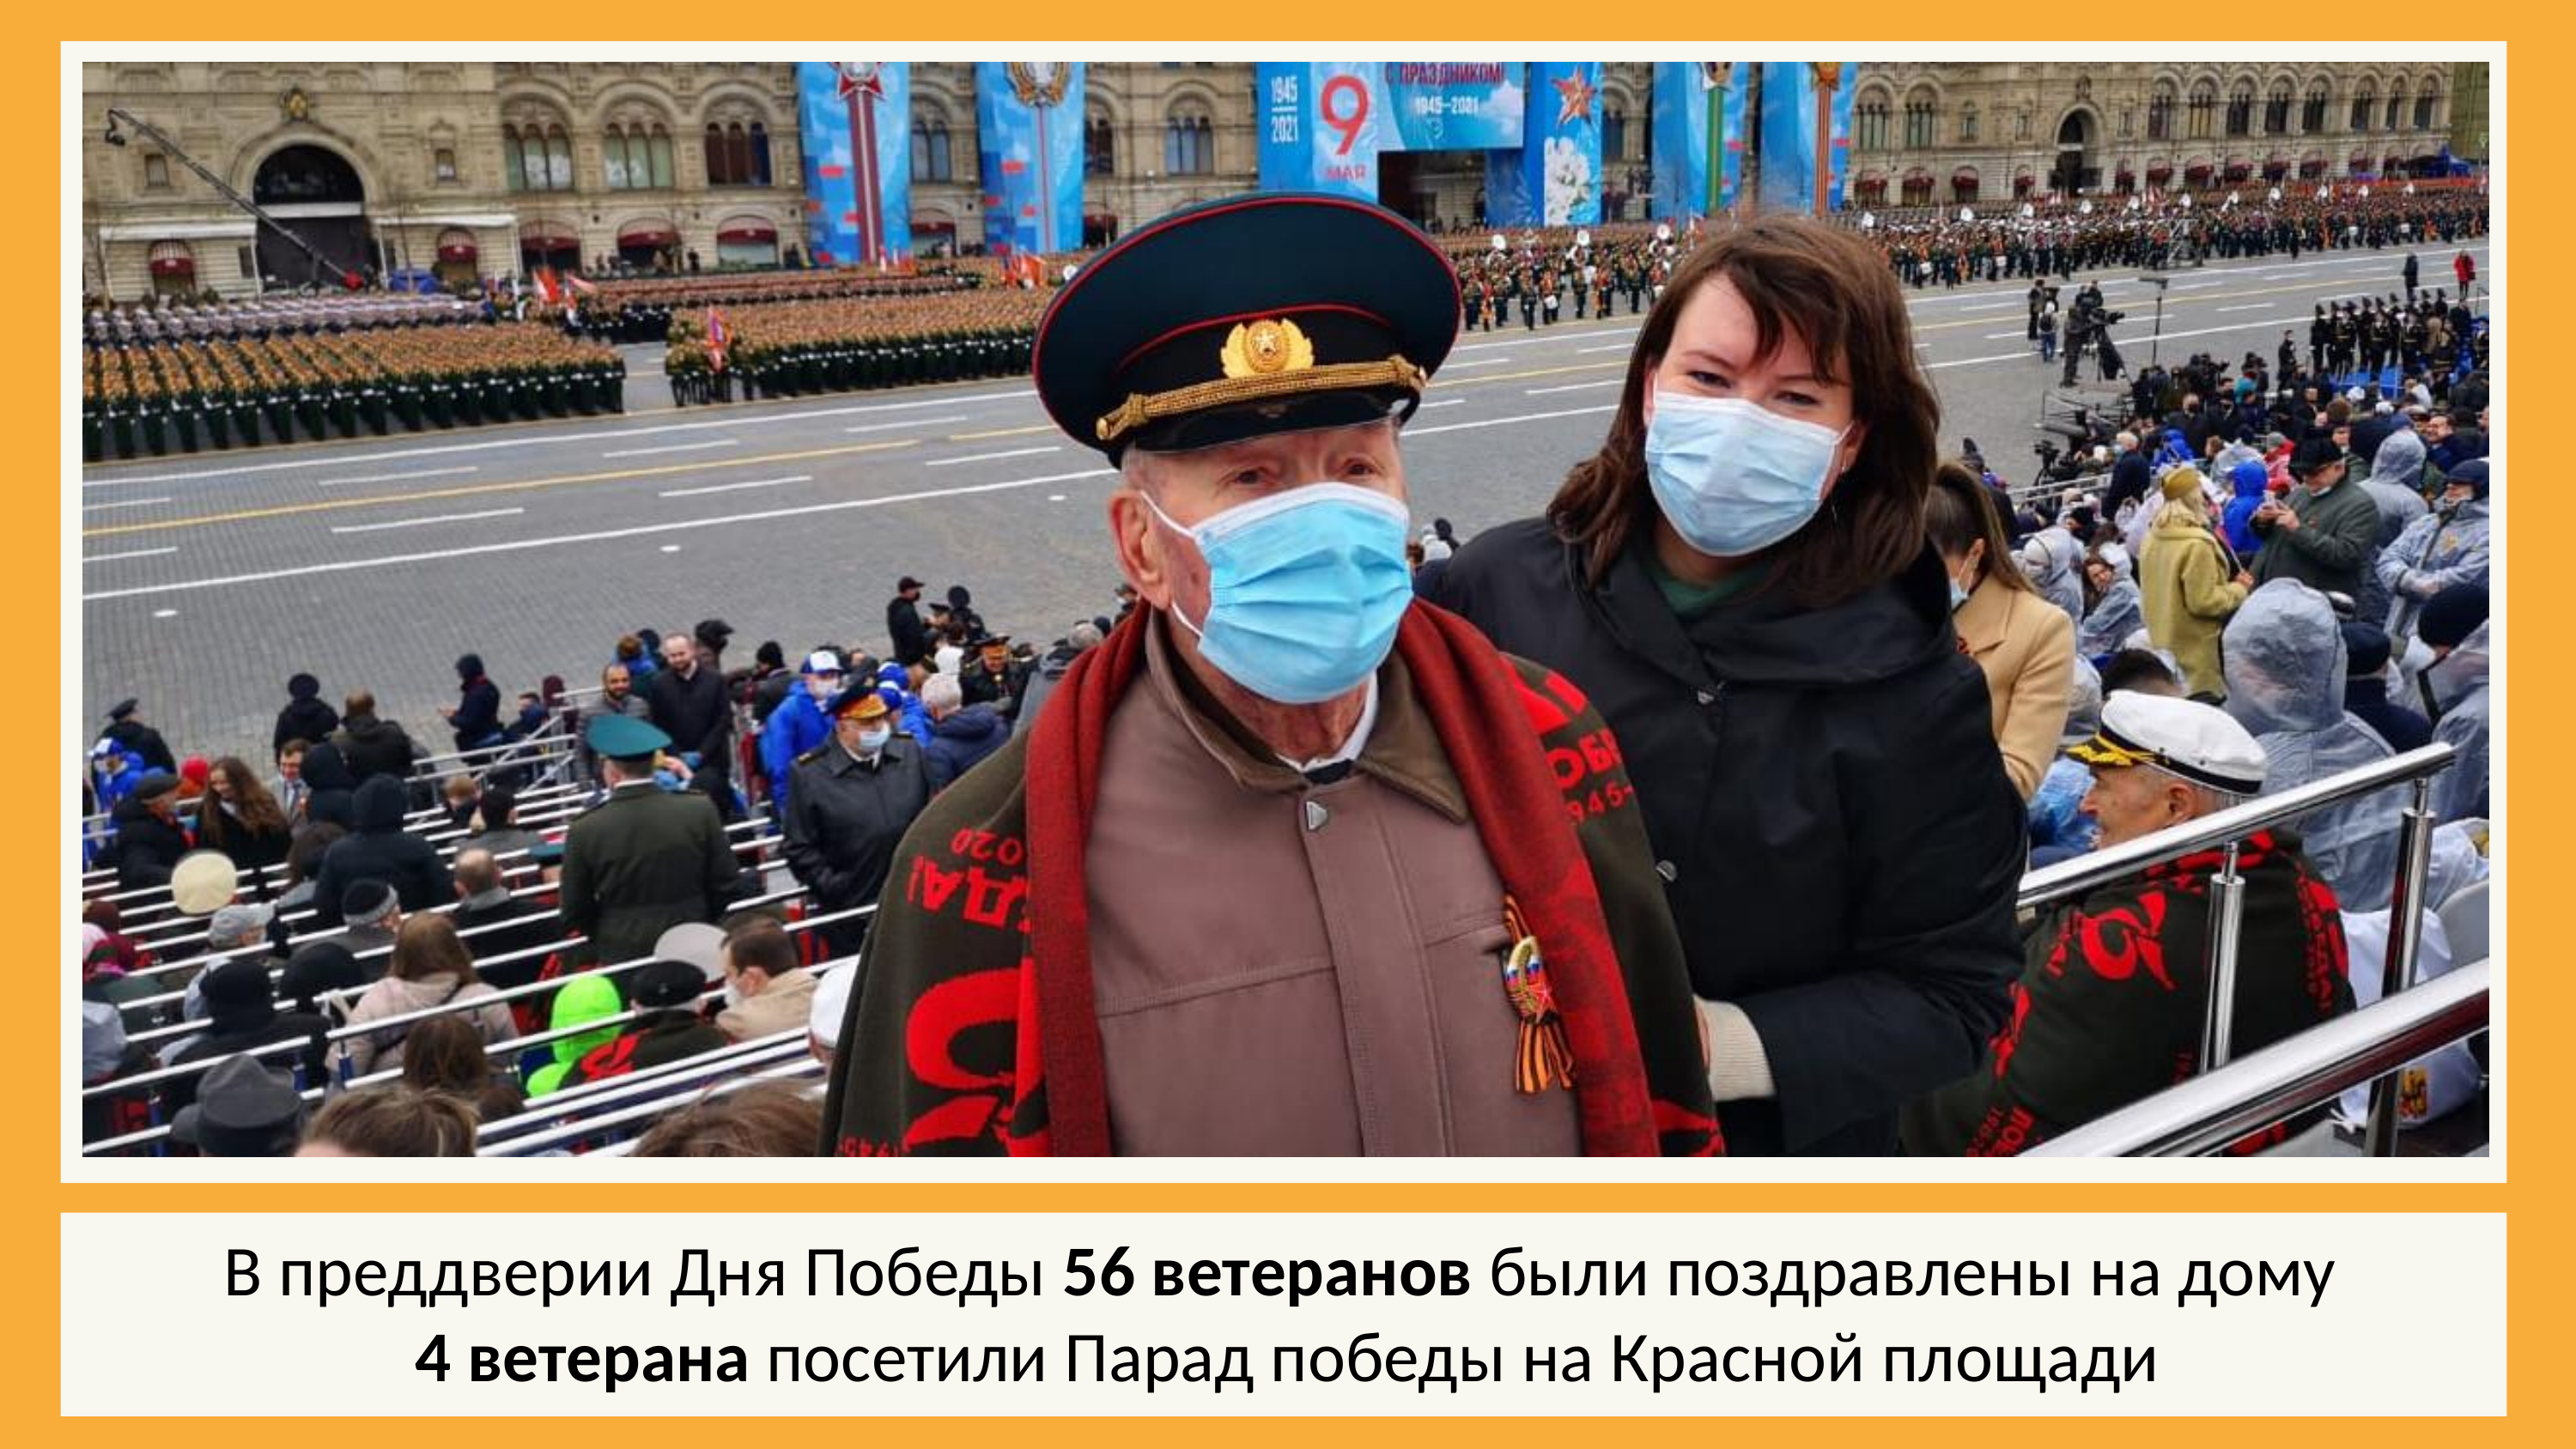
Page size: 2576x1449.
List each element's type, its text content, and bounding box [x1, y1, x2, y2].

text_box [60, 1212, 2507, 1416]
text_box [60, 40, 2507, 1184]
text_box В преддверии Дня Победы 56 ветеранов были поздравлены на дому 4 ветерана посетили Парад победы на Красной площади [87, 1224, 2489, 1397]
picture [82, 62, 2489, 1157]
